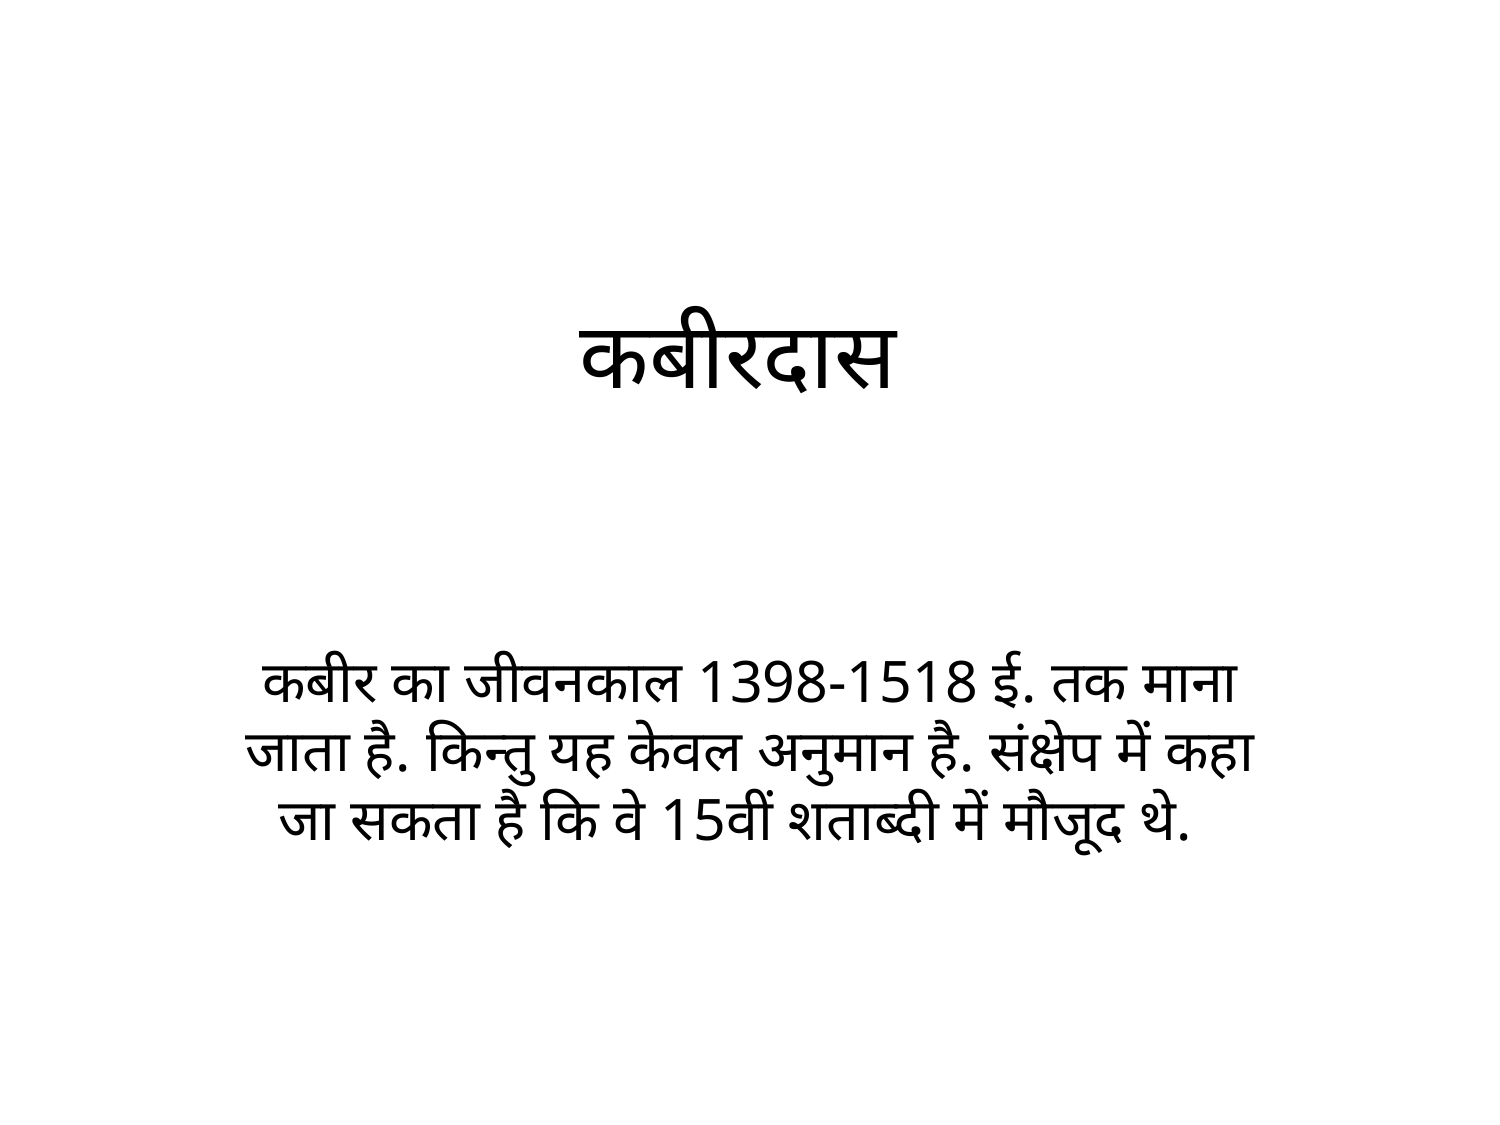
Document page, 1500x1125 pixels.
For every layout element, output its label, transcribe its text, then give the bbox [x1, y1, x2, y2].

title कबीरदास [112, 113, 1388, 591]
subtitle कबीर का जीवनकाल 1398-1518 ई. तक माना जाता है. किन्तु यह केवल अनुमान है. संक्षेप में कहा जा सकता है कि वे 15वीं शताब्दी में मौजूद थे. [225, 637, 1275, 925]
